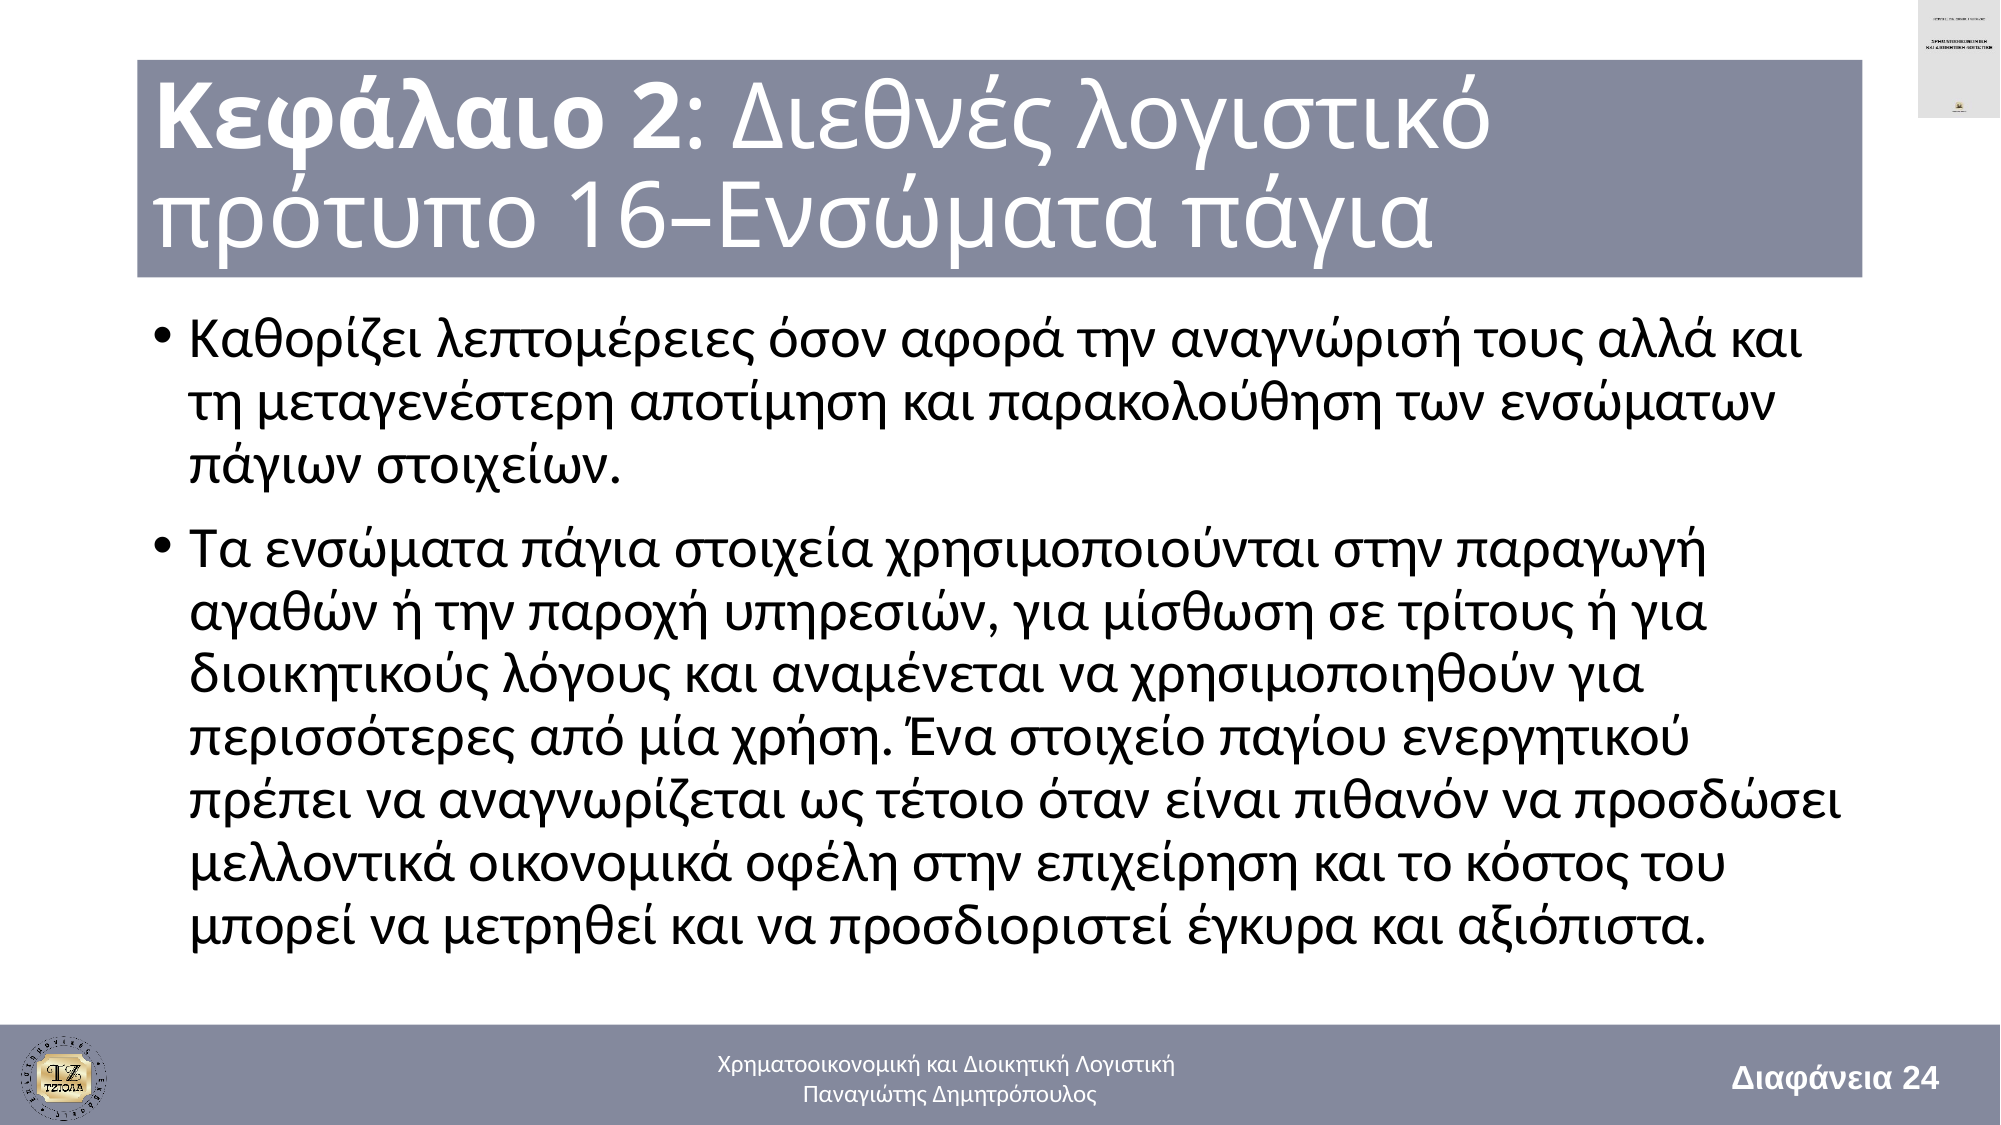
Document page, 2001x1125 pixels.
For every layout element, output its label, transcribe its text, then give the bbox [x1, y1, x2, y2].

picture [18, 1035, 109, 1123]
picture [1918, 0, 2000, 118]
text_box Χρηματοοικονομική και Διοικητική Λογιστική Παναγιώτης Δημητρόπουλος [152, 1055, 1742, 1125]
text_box Διαφάνεια 24 [1644, 1048, 1954, 1125]
title Κεφάλαιο 2: Διεθνές λογιστικό πρότυπο 16–Ενσώματα πάγια [137, 59, 1863, 278]
text_box [0, 1024, 2000, 1125]
list Καθορίζει λεπτομέρειες όσον αφορά την αναγνώρισή τους αλλά και τη μεταγενέστερη αποτίμηση και παρακολούθηση των ενσώματων πάγιων στοιχείων. Τα ενσώματα πάγια στοιχεία χρησιμοποιούνται στην παραγωγή αγαθών ή την παροχή υπηρεσιών, για μίσθωση σε τρίτους ή για διοικητικούς λόγους και αναμένεται να χρησιμοποιηθούν για περισσότερες από μία χρήση. Ένα στοιχείο παγίου ενεργητικού πρέπει να αναγνωρίζεται ως τέτοιο όταν είναι πιθανόν να προσδώσει μελλοντικά οικονομικά οφέλη στην επιχείρηση και το κόστος του μπορεί να μετρηθεί και να προσδιοριστεί έγκυρα και αξιόπιστα. [137, 299, 1863, 1014]
